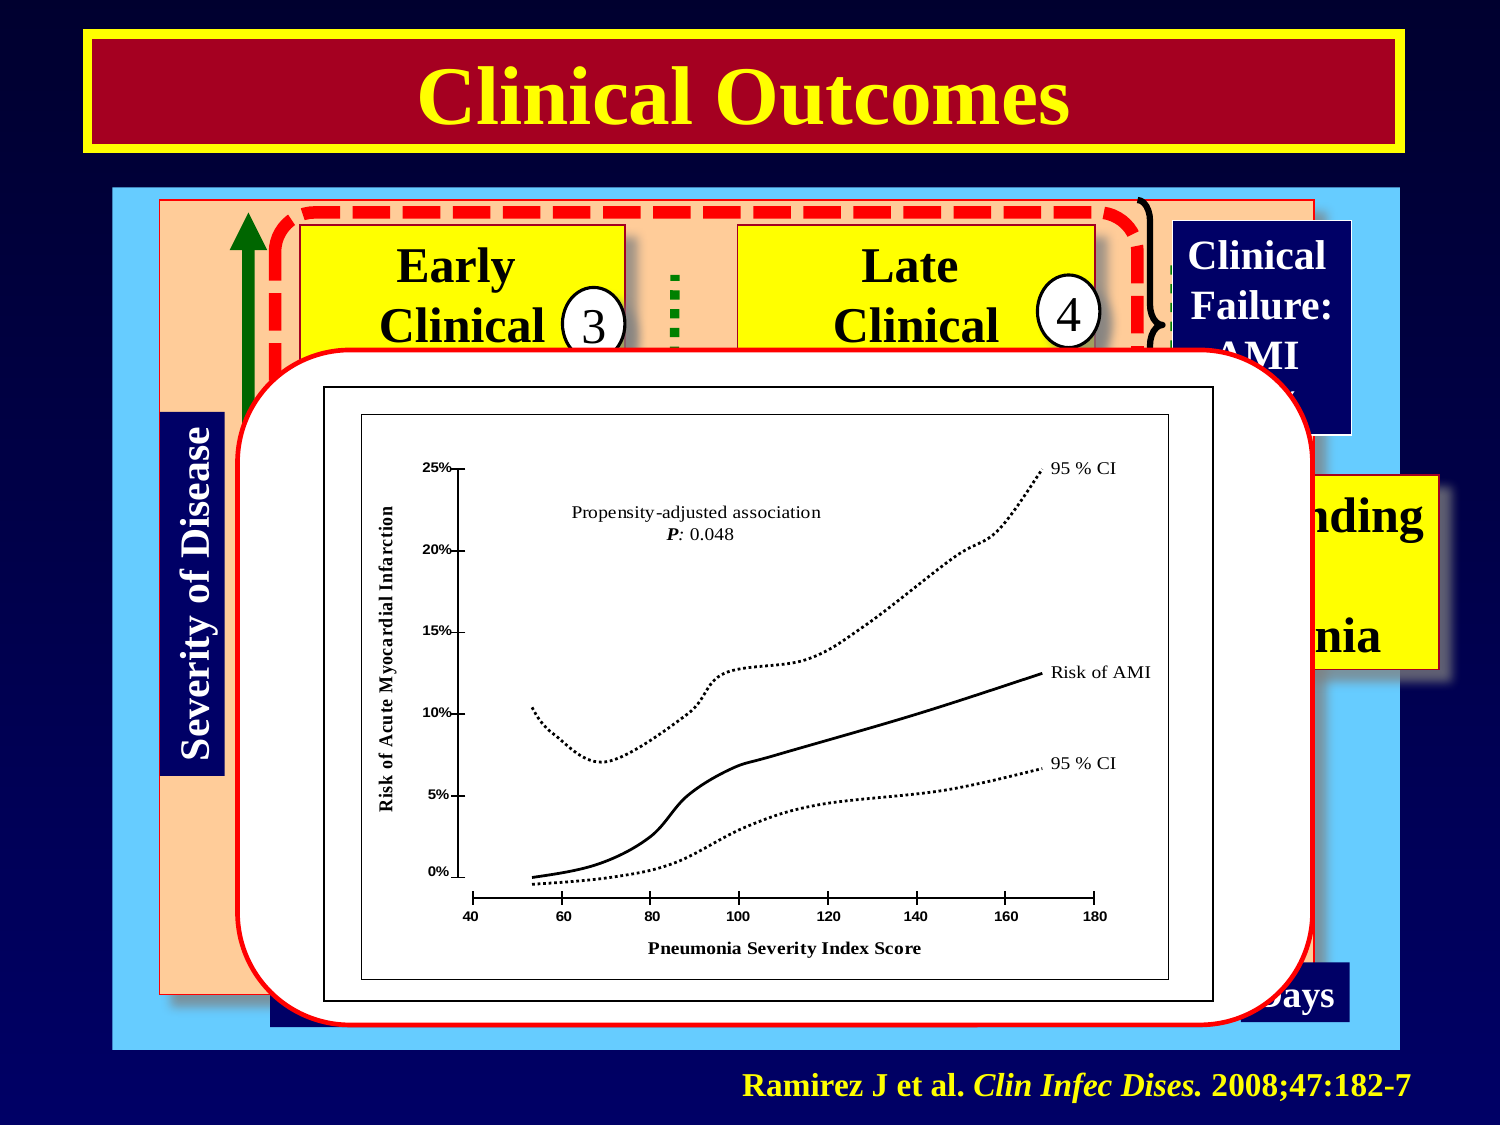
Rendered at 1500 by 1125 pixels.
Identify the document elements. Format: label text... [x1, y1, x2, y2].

text_box [237, 349, 1313, 1025]
text_box Nonresponding Pneumonia [1313, 474, 1439, 670]
text_box Ramirez J et al. Clin Infec Dises. 2008;47:182-7 [727, 1055, 1436, 1111]
text_box Clinical Failure: AMI 20% [1172, 220, 1352, 436]
text_box [242, 212, 255, 412]
text_box Severity of Disease [159, 411, 225, 776]
text_box [112, 187, 1400, 1050]
text_box Clinical Outcomes [87, 33, 1400, 149]
text_box [275, 212, 1137, 377]
text_box 0 1 2 3 4 5 6 7 [270, 993, 1203, 1028]
text_box Days [1240, 962, 1350, 1023]
picture [324, 387, 1213, 1001]
text_box [1137, 200, 1163, 349]
text_box [159, 199, 1314, 995]
